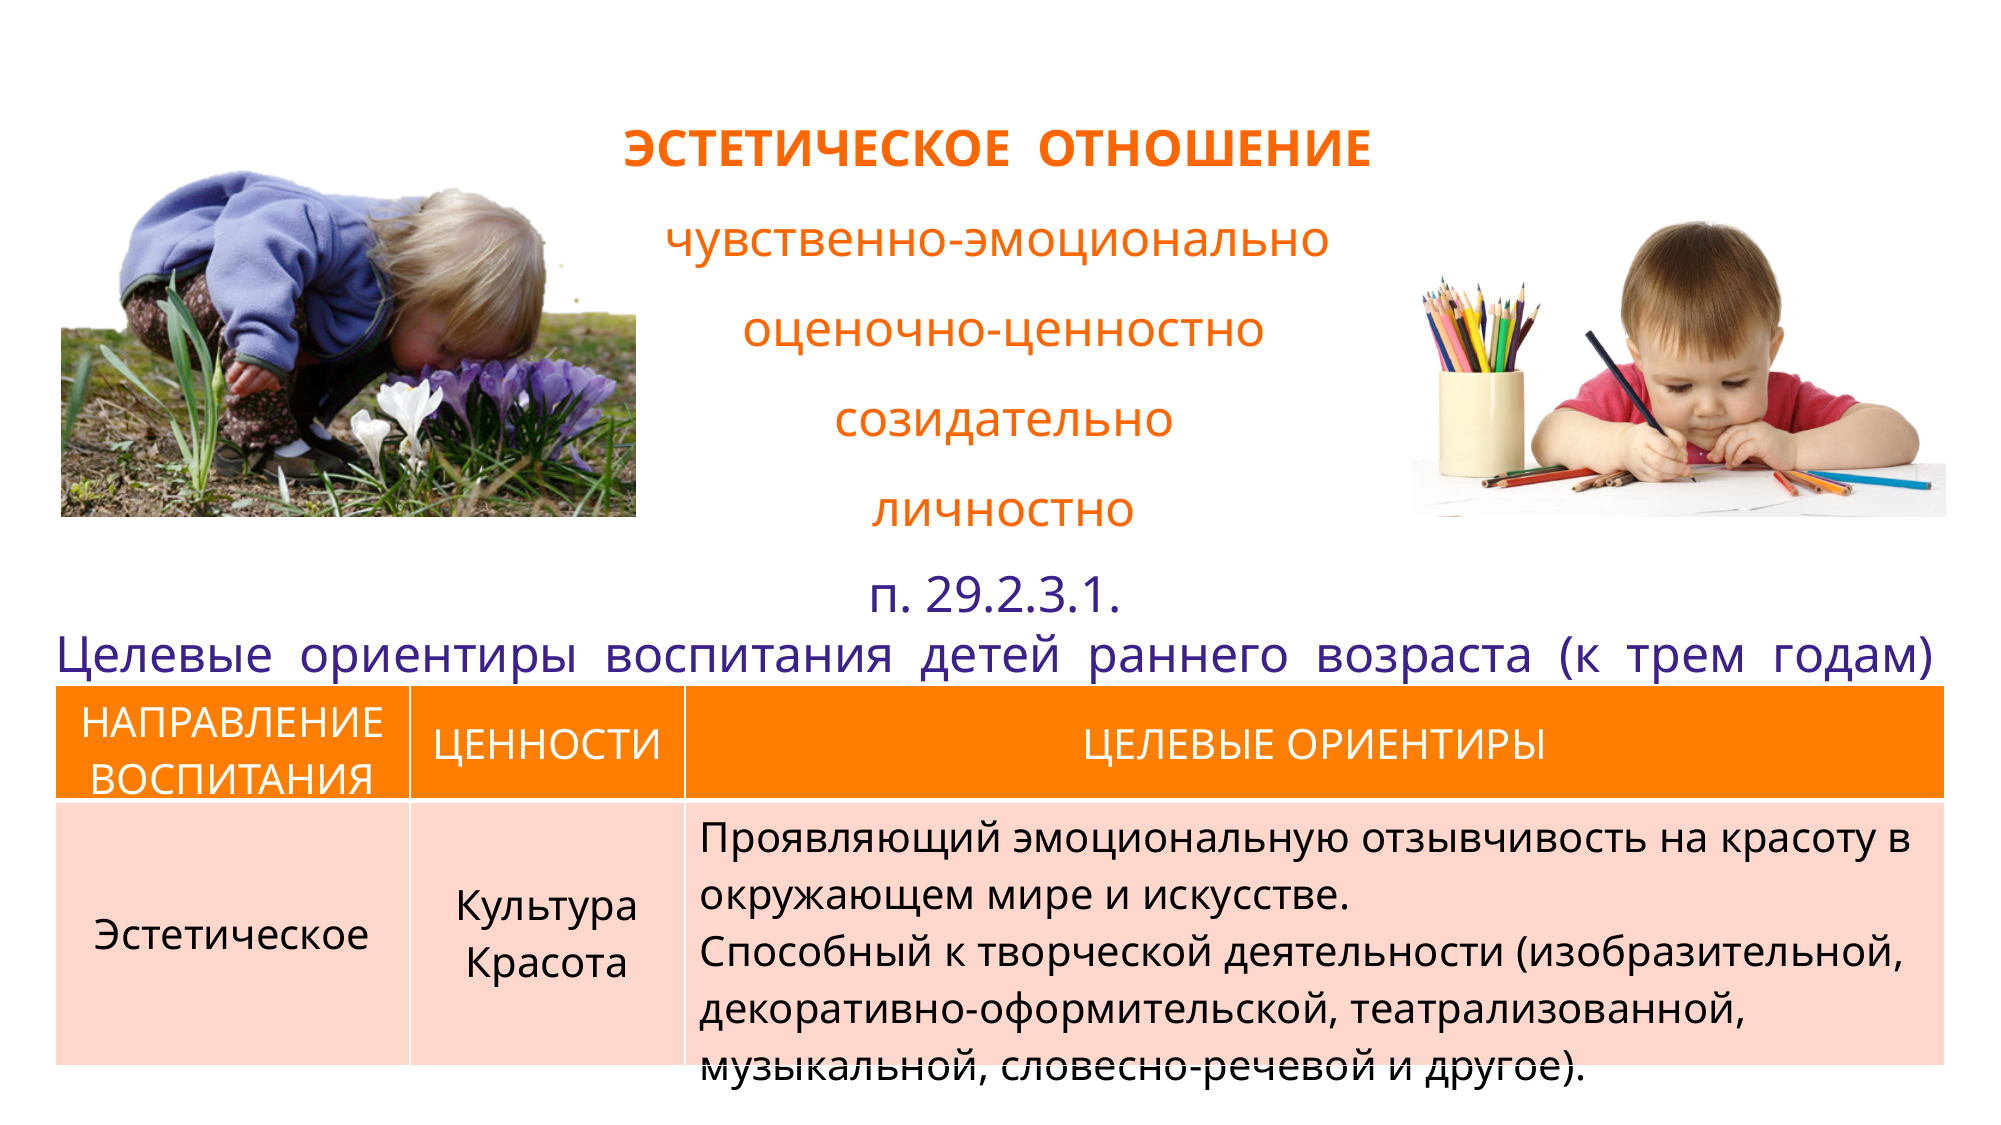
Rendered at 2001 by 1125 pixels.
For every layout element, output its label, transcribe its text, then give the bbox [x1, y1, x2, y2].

table_header Целевые ориентиры [686, 686, 1944, 798]
table_cell Проявляющий эмоциональную отзывчивость на красоту в окружающем мире и искусстве. Способный к творческой деятельности (изобразительной, декоративно-оформительской, театрализованной, музыкальной, словесно-речевой и другое). [686, 803, 1944, 1065]
table_header Направление воспитания [56, 686, 409, 798]
picture [61, 133, 636, 517]
text_box п. 29.2.3.1. Целевые ориентиры воспитания детей раннего возраста (к трем годам) [31, 554, 1959, 735]
table_header Ценности [411, 686, 684, 798]
table_cell Культура Красота [411, 803, 684, 1065]
picture [1412, 194, 1946, 517]
table_cell Эстетическое [56, 803, 409, 1065]
text_box эстетическое отношение чувственно-эмоционально оценочно-ценностно созидательно личностно [444, 79, 1565, 544]
